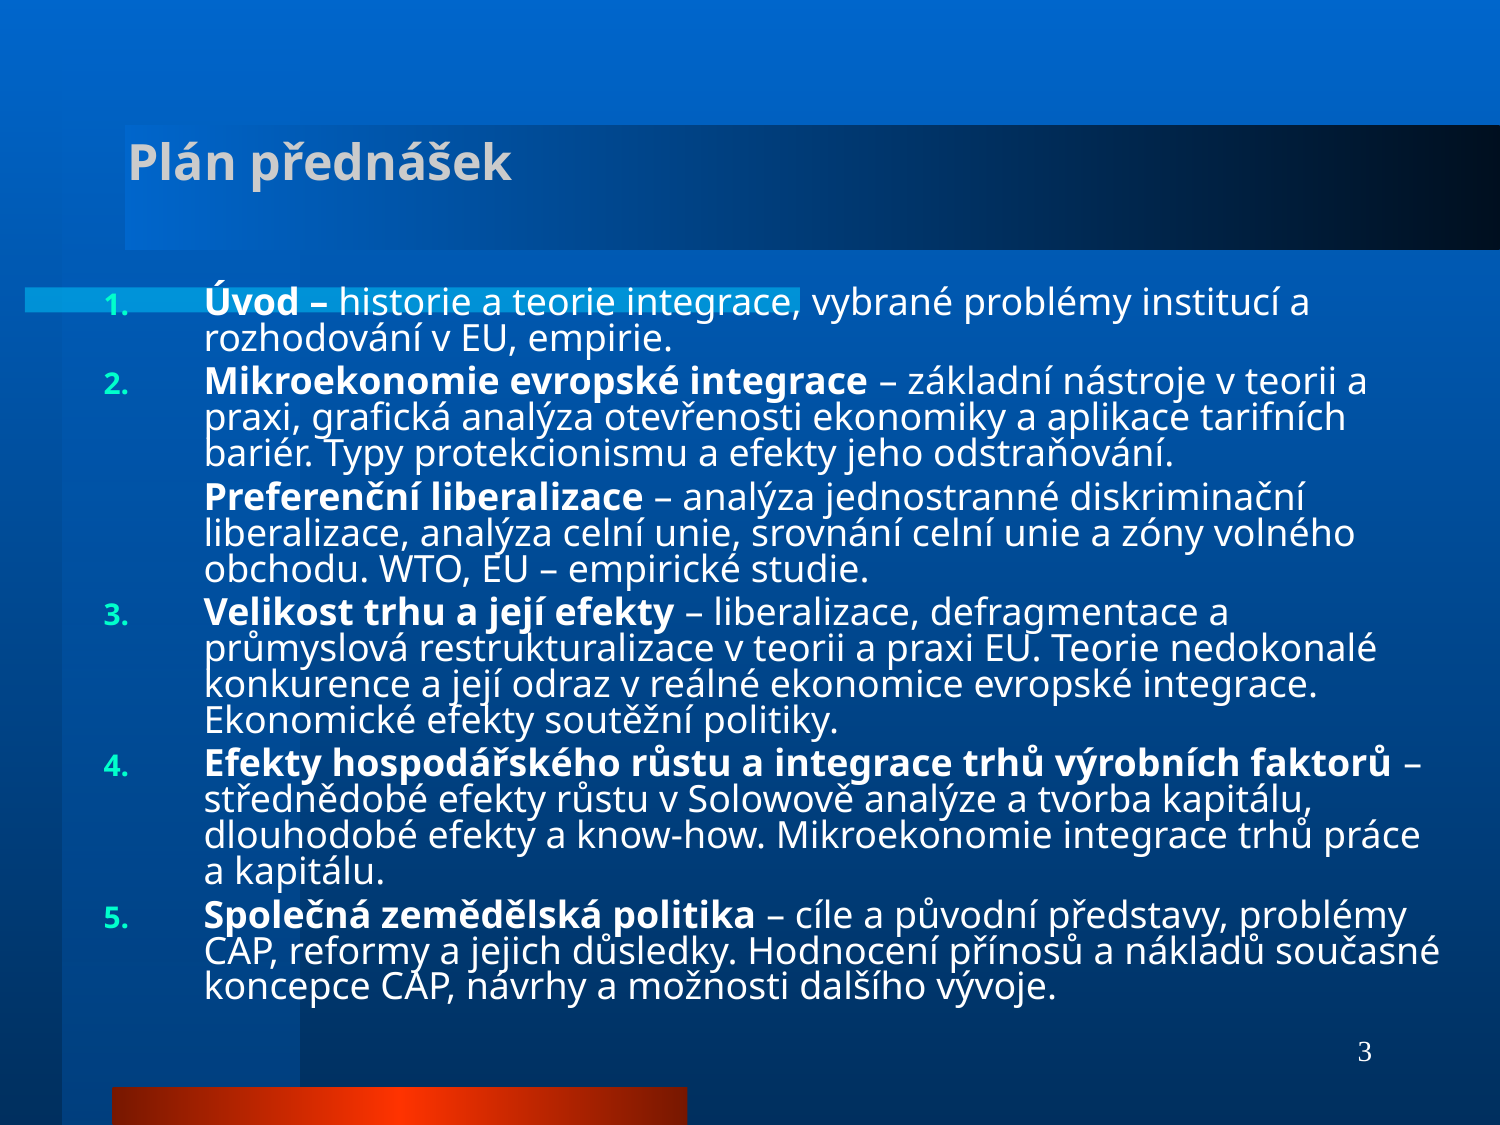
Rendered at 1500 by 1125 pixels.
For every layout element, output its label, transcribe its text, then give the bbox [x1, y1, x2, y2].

title Plán přednášek [111, 66, 1388, 255]
slide_number 3 [1074, 1012, 1388, 1088]
list Úvod – historie a teorie integrace, vybrané problémy institucí a rozhodování v EU, empirie. Mikroekonomie evropské integrace – základní nástroje v teorii a praxi, grafická analýza otevřenosti ekonomiky a aplikace tarifních bariér. Typy protekcionismu a efekty jeho odstraňování. Preferenční liberalizace – analýza jednostranné diskriminační liberalizace, analýza celní unie, srovnání celní unie a zóny volného obchodu. WTO, EU – empirické studie. Velikost trhu a její efekty – liberalizace, defragmentace a průmyslová restrukturalizace v teorii a praxi EU. Teorie nedokonalé konkurence a její odraz v reálné ekonomice evropské integrace. Ekonomické efekty soutěžní politiky. Efekty hospodářského růstu a integrace trhů výrobních faktorů – střednědobé efekty růstu v Solowově analýze a tvorba kapitálu, dlouhodobé efekty a know-how. Mikroekonomie integrace trhů práce a kapitálu. Společná zemědělská politika – cíle a původní představy, problémy CAP, reformy a jejich důsledky. Hodnocení přínosů a nákladů současné koncepce CAP, návrhy a možnosti dalšího vývoje. [88, 278, 1460, 1000]
